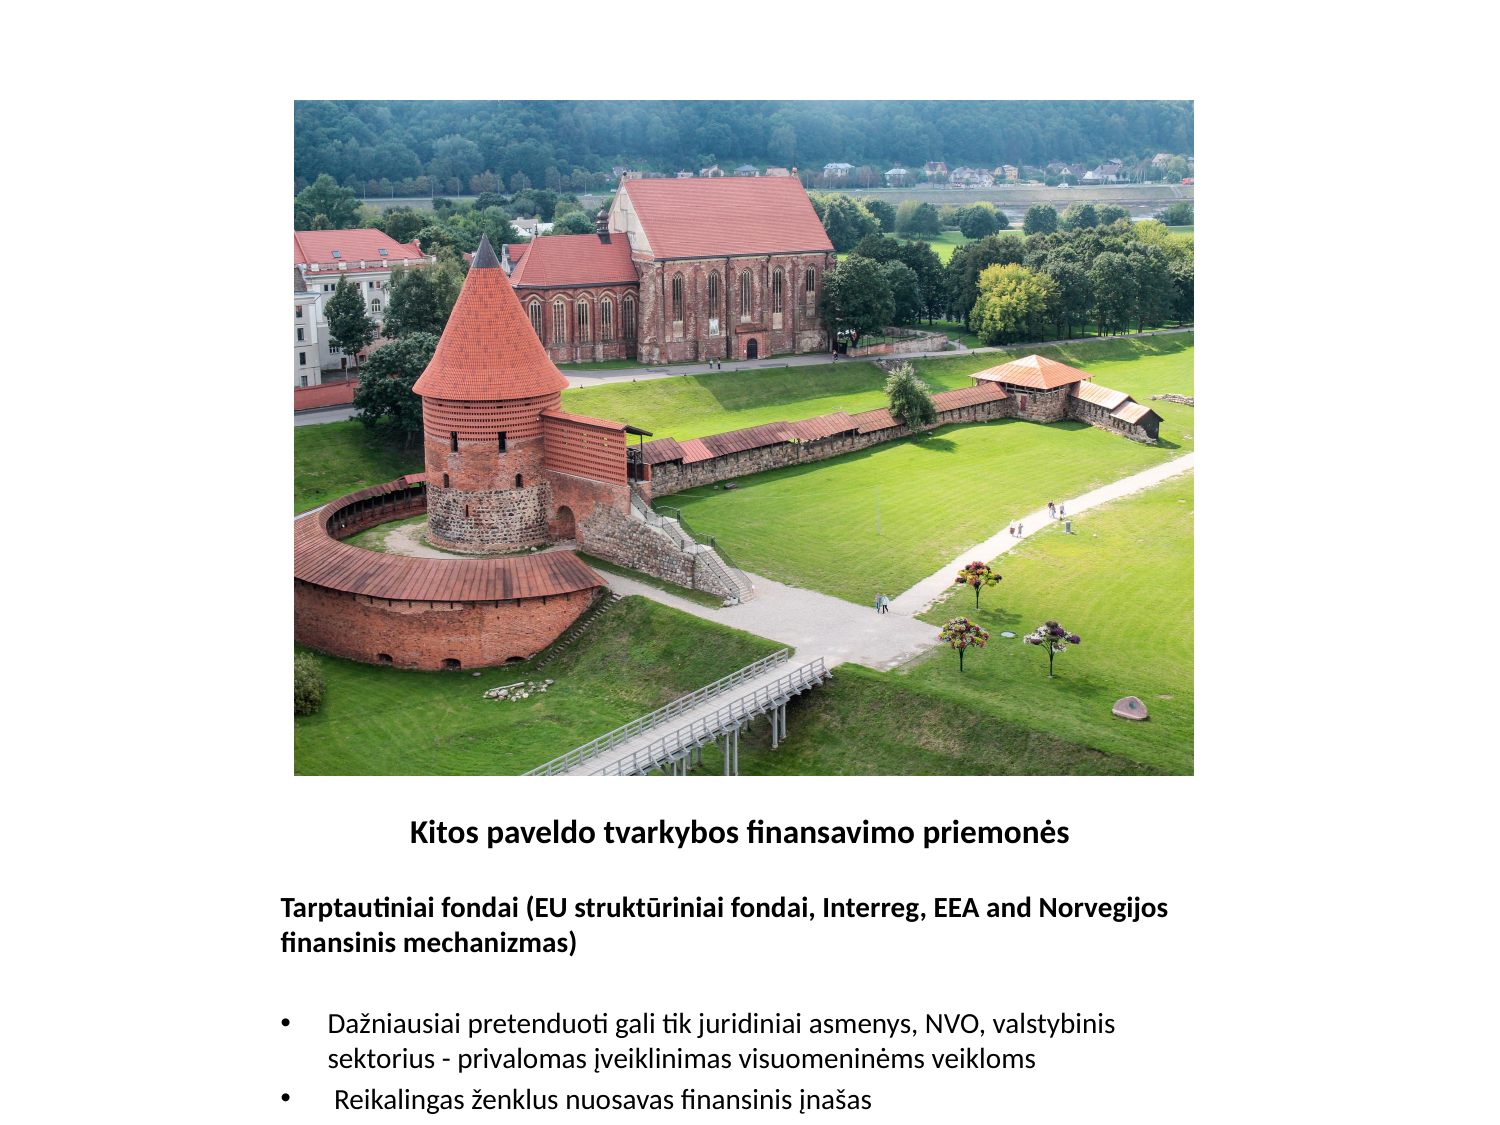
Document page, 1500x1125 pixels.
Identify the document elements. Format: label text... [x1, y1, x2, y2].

list Tarptautiniai fondai (EU struktūriniai fondai, Interreg, EEA and Norvegijos finansinis mechanizmas) Dažniausiai pretenduoti gali tik juridiniai asmenys, NVO, valstybinis sektorius - privalomas įveiklinimas visuomeninėms veikloms Reikalingas ženklus nuosavas finansinis įnašas [265, 880, 1211, 977]
picture [293, 100, 1195, 776]
title Kitos paveldo tvarkybos finansavimo priemonės [293, 787, 1195, 859]
